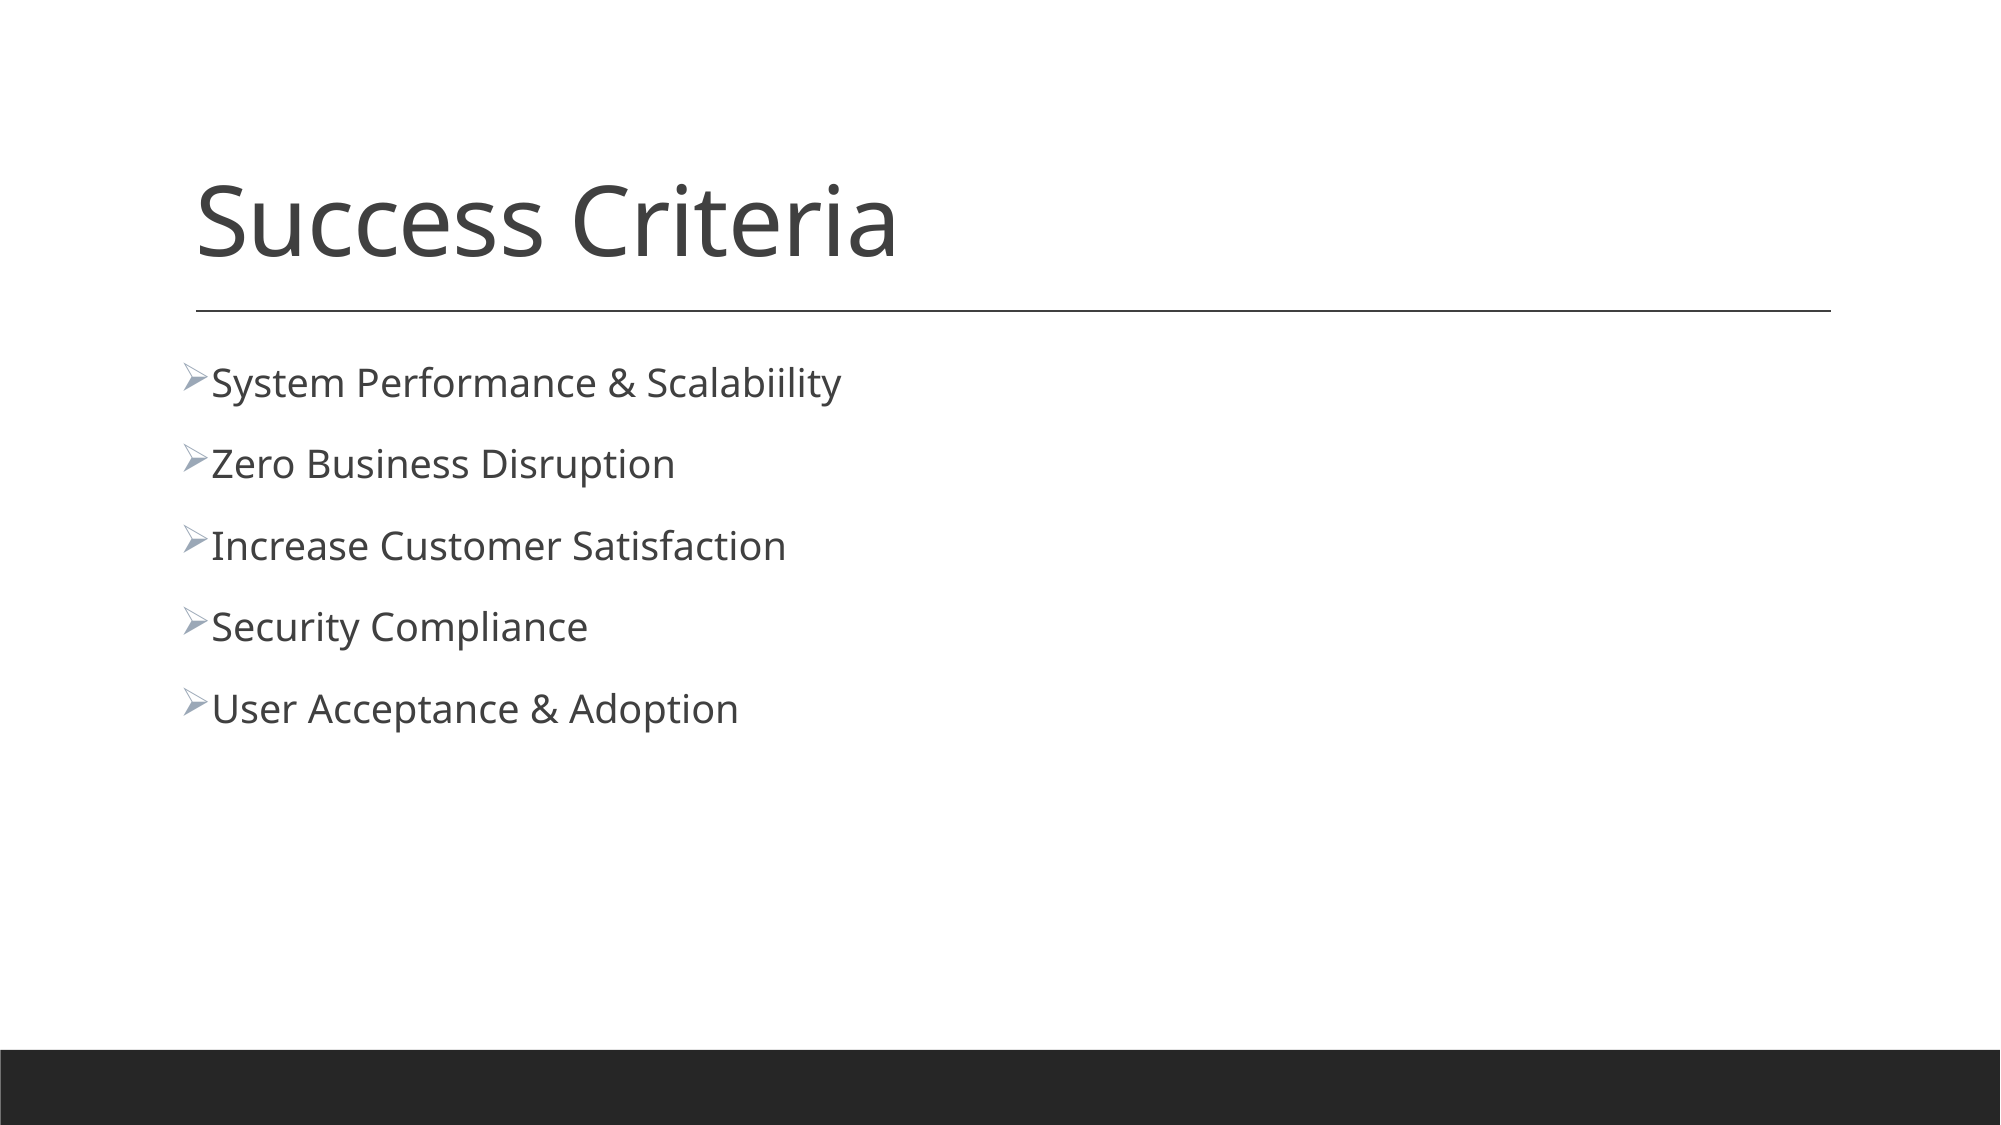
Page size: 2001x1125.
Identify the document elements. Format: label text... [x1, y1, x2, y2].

title Success Criteria [180, 47, 1830, 285]
list System Performance & Scalabiility Zero Business Disruption Increase Customer Satisfaction Security Compliance User Acceptance & Adoption [180, 345, 1830, 963]
